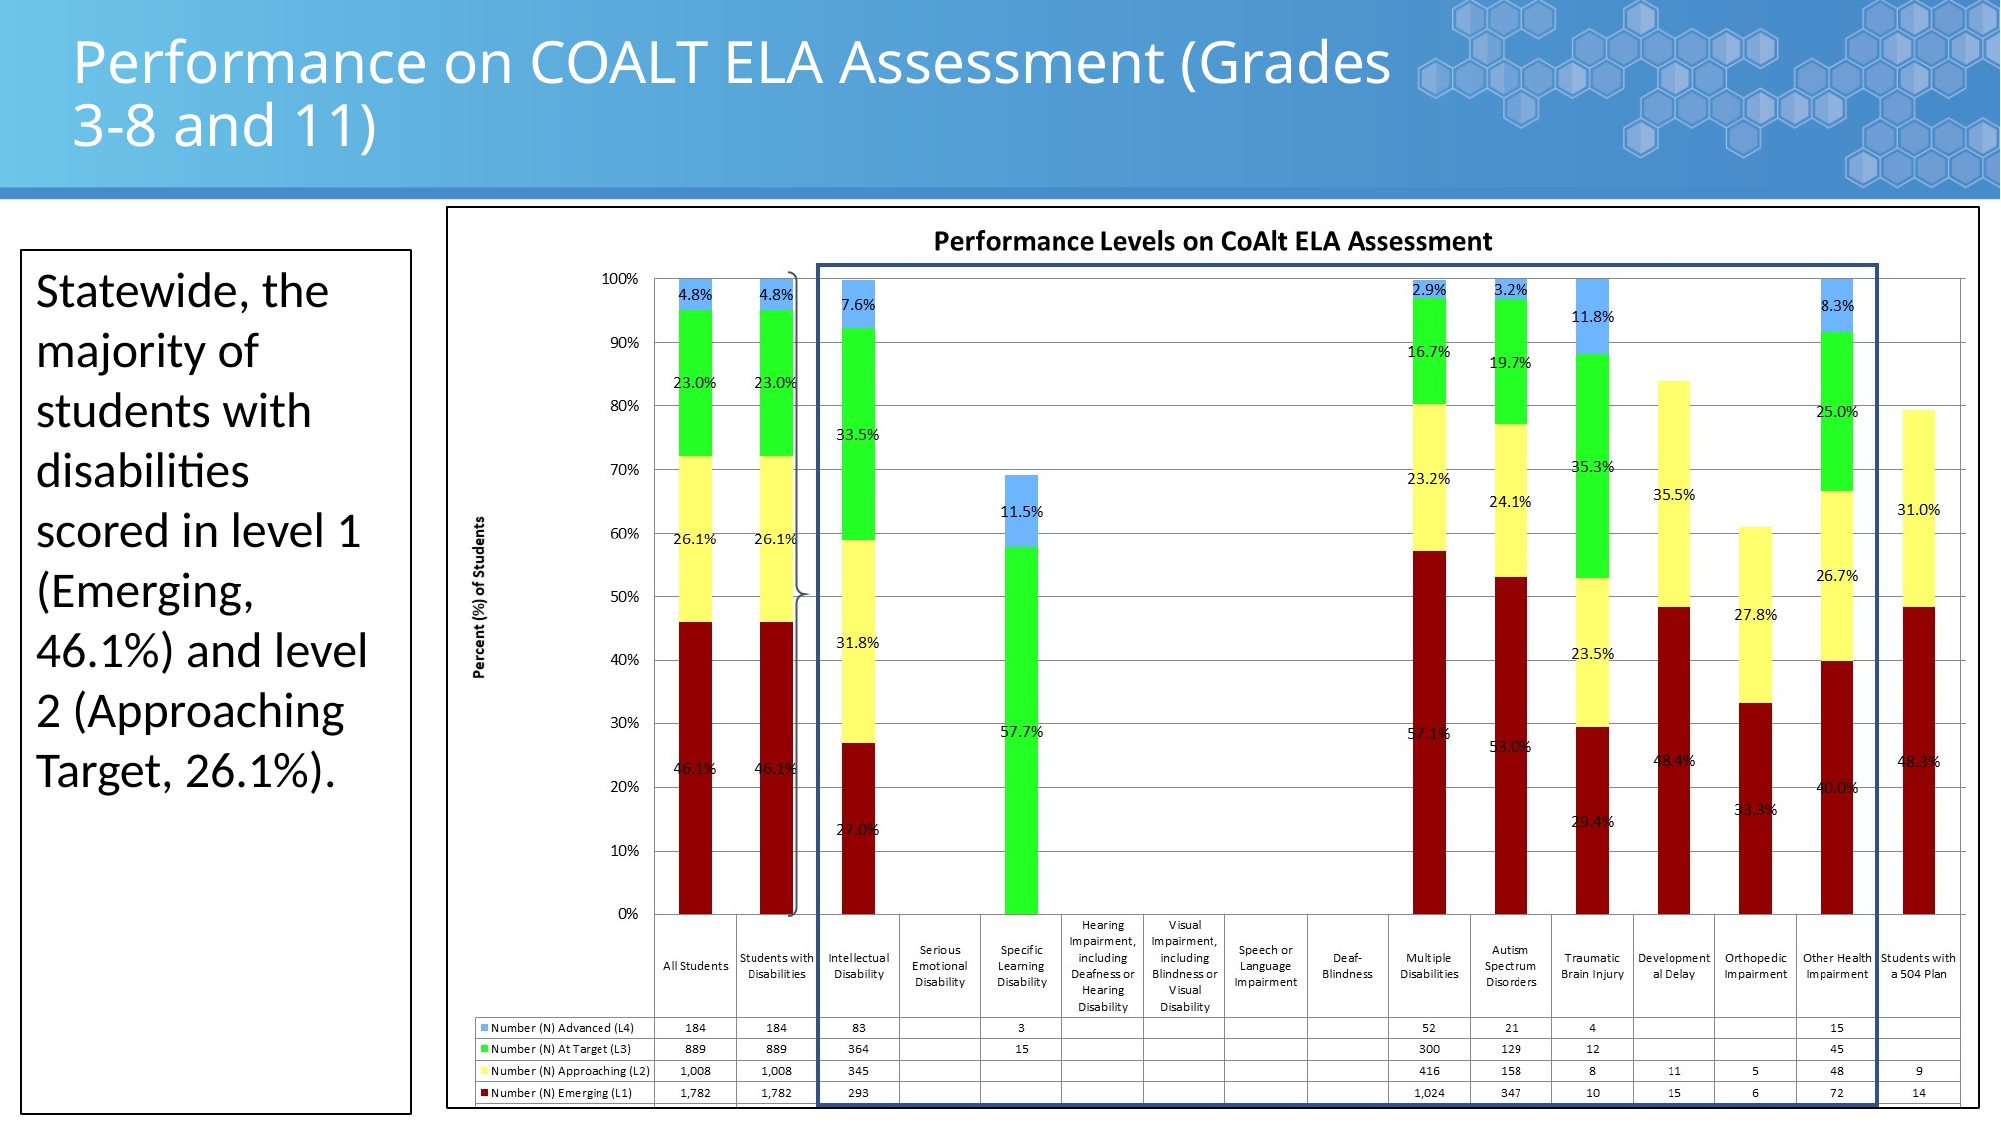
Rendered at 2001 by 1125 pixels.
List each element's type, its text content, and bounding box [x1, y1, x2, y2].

picture [447, 208, 1978, 1108]
title Performance on COALT ELA Assessment (Grades 3-8 and 11) [72, 33, 1396, 182]
picture [0, 0, 2000, 200]
list Statewide, the majority of students with disabilities scored in level 1 (Emerging, 46.1%) and level 2 (Approaching Target, 26.1%). [20, 249, 411, 1115]
